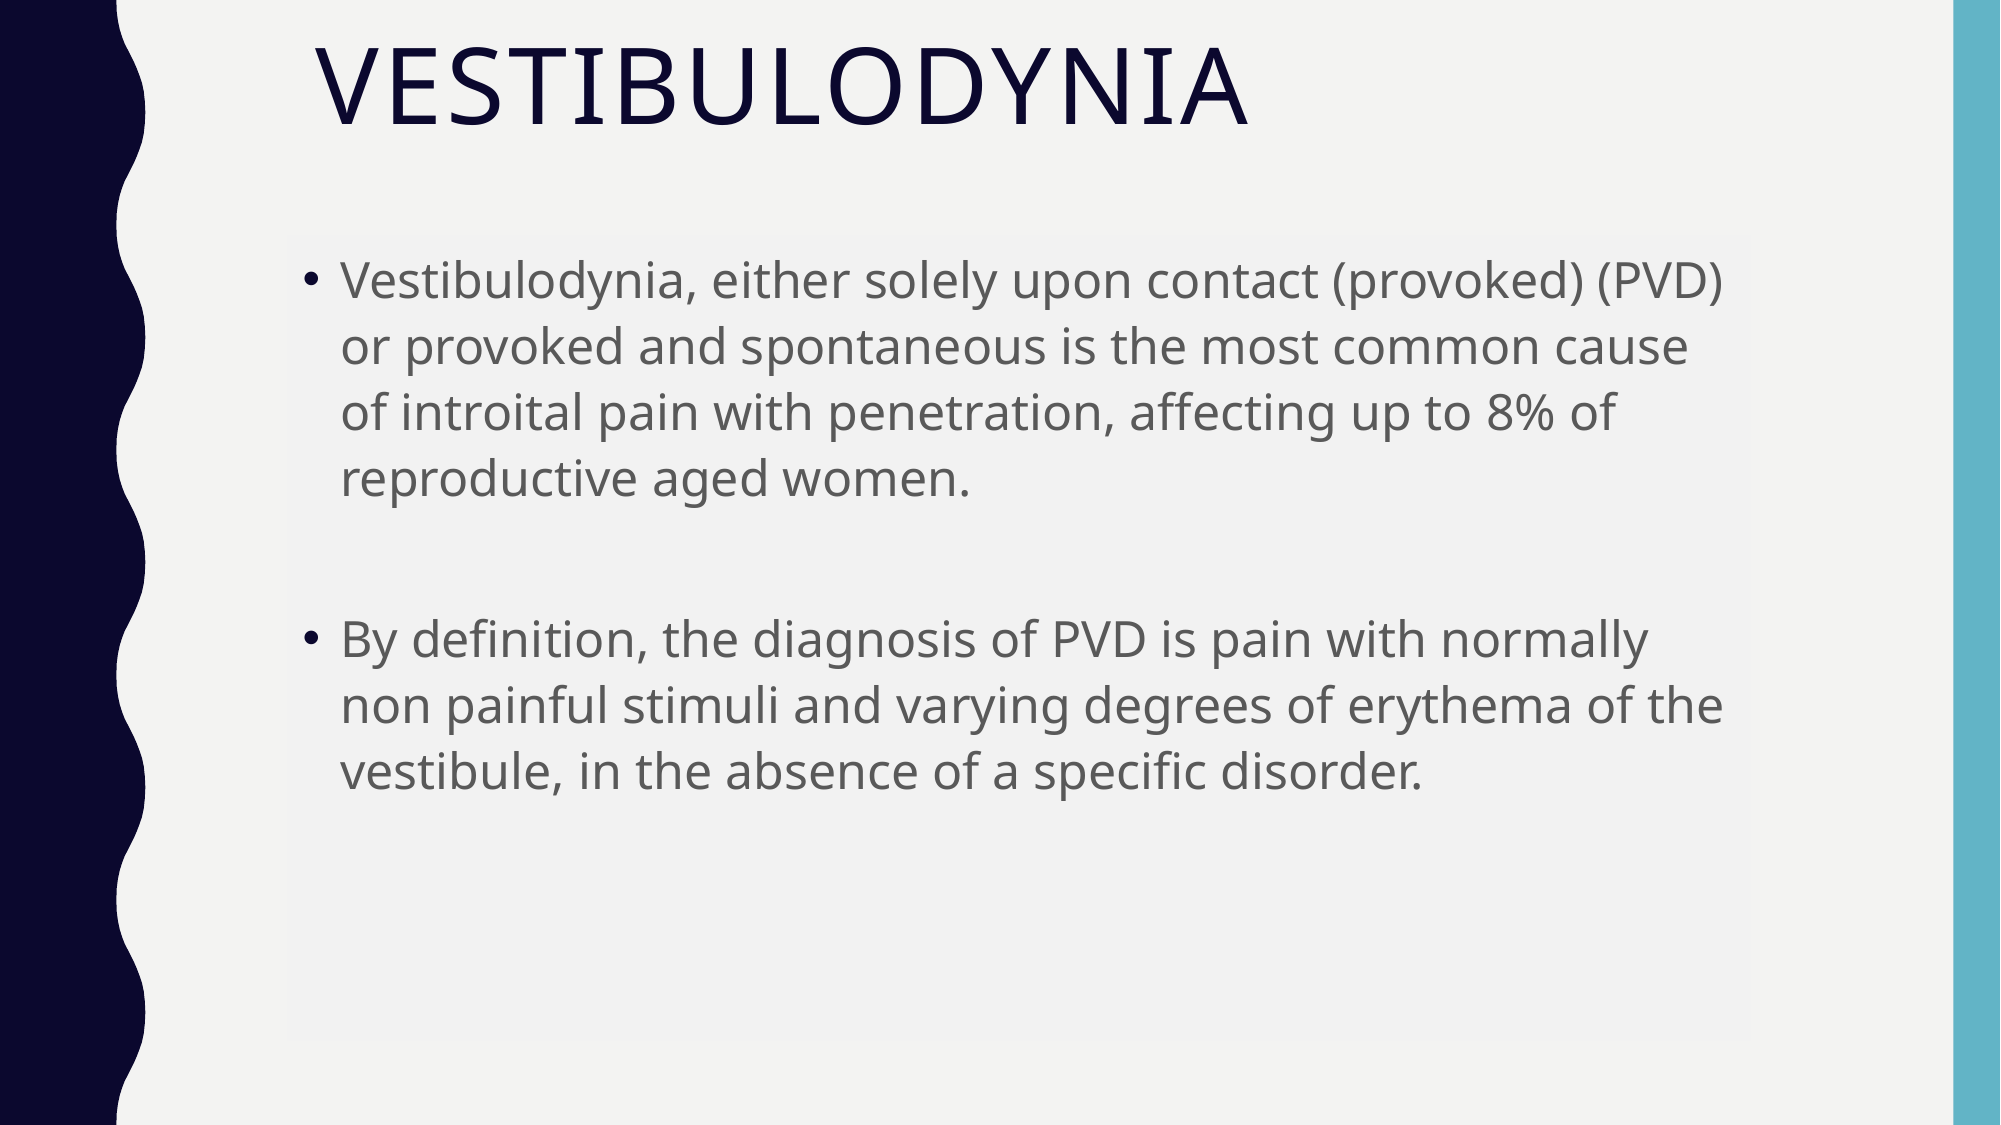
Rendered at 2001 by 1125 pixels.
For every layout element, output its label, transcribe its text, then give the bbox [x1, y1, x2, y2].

list Vestibulodynia, either solely upon contact (provoked) (PVD) or provoked and spontaneous is the most common cause of introital pain with penetration, affecting up to 8% of reproductive aged women. By definition, the diagnosis of PVD is pain with normally non painful stimuli and varying degrees of erythema of the vestibule, in the absence of a specific disorder. [287, 235, 1751, 1041]
title Vestibulodynia [300, 25, 1763, 236]
